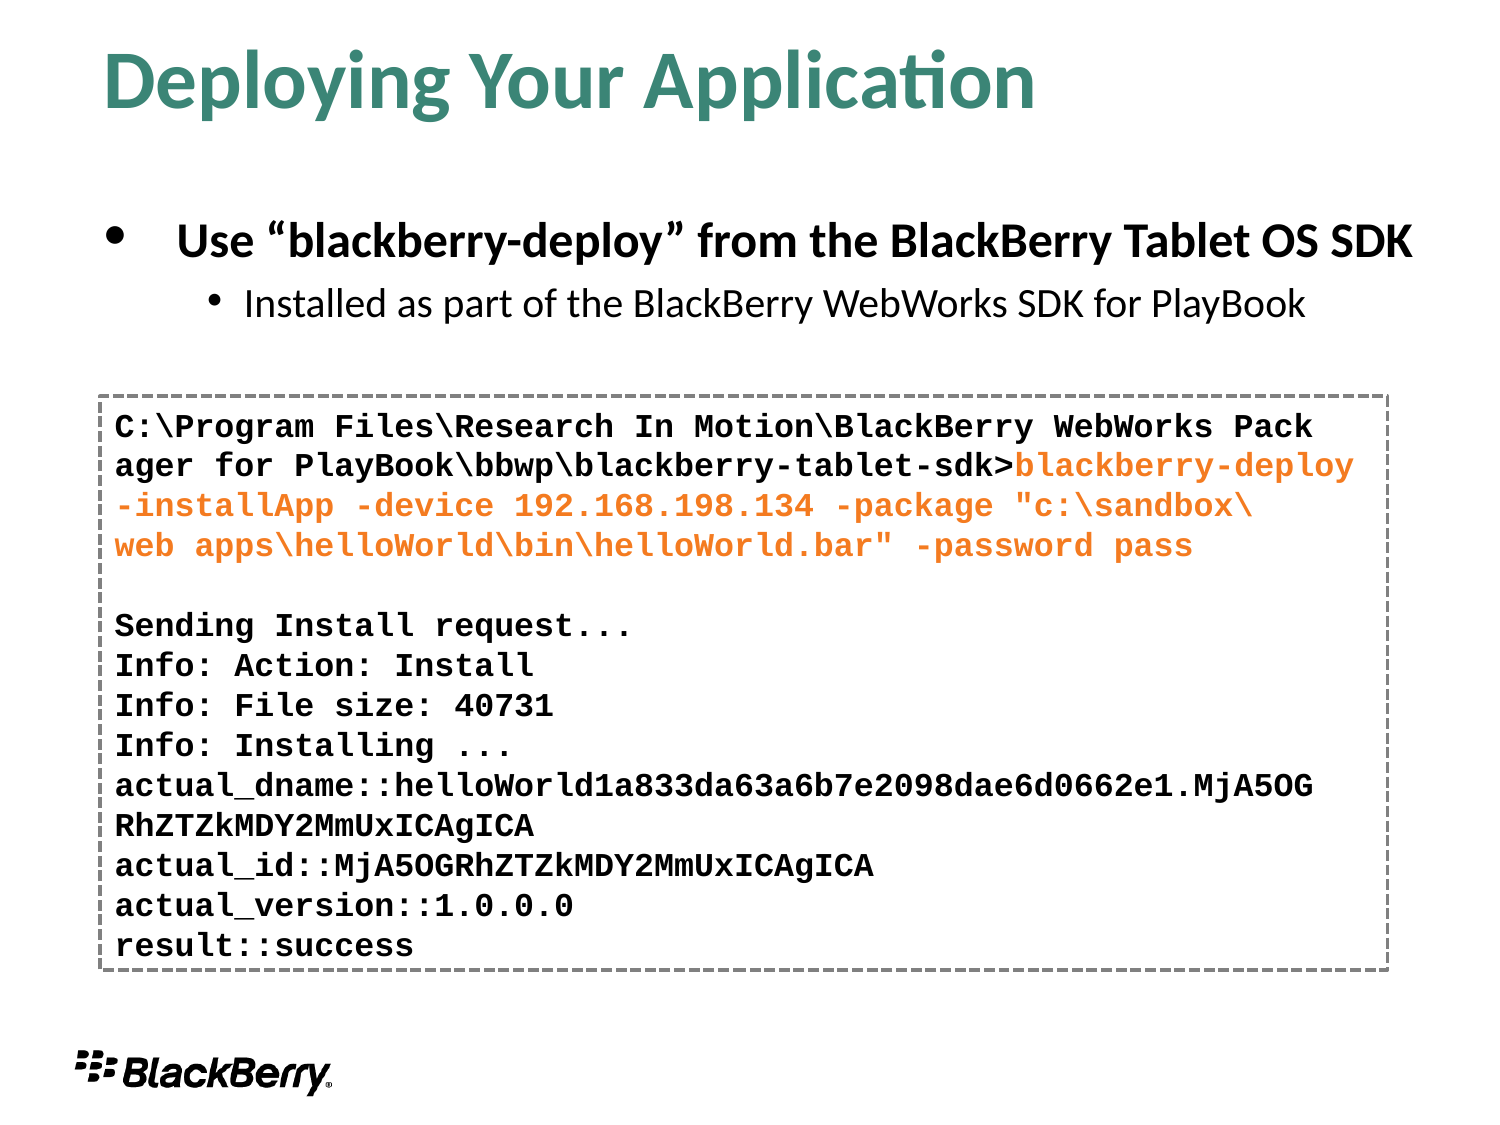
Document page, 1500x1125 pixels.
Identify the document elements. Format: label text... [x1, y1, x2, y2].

text_box Deploying Your Application [88, 7, 1412, 162]
text_box C:\Program Files\Research In Motion\BlackBerry WebWorks Pack ager for PlayBook\bbwp\blackberry-tablet-sdk>blackberry-deploy -installApp -device 192.168.198.134 -package "c:\sandbox\ web apps\helloWorld\bin\helloWorld.bar" -password pass Sending Install request... Info: Action: Install Info: File size: 40731 Info: Installing ... actual_dname::helloWorld1a833da63a6b7e2098dae6d0662e1.MjA5OG RhZTZkMDY2MmUxICAgICA actual_id::MjA5OGRhZTZkMDY2MmUxICAgICA actual_version::1.0.0.0 result::success [99, 396, 1388, 970]
picture [69, 1040, 338, 1101]
list Use “blackberry-deploy” from the BlackBerry Tablet OS SDK Installed as part of the BlackBerry WebWorks SDK for PlayBook [87, 199, 1438, 488]
